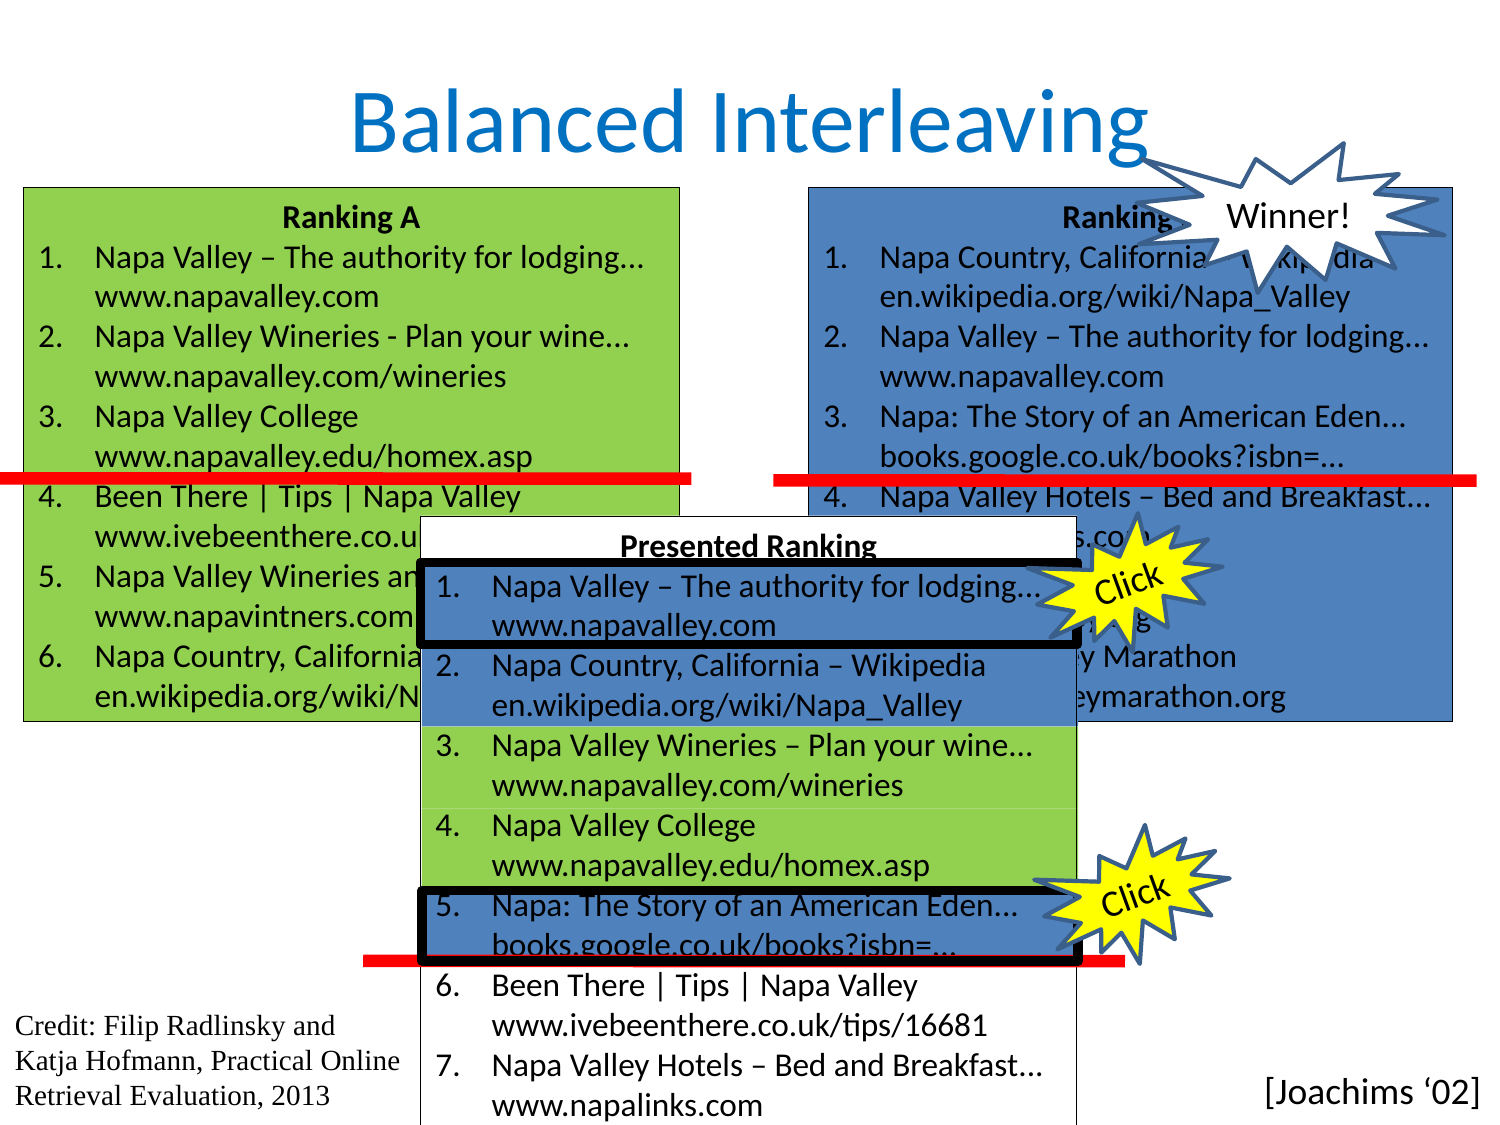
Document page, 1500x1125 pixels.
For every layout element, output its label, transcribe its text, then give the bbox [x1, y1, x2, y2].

text_box Click [1025, 511, 1225, 655]
text_box Winner! [1134, 141, 1447, 295]
text_box Ranking B 1. Napa Country, California – Wikipedia en.wikipedia.org/wiki/Napa_Valley 2. Napa Valley – The authority for lodging... www.napavalley.com 3. Napa: The Story of an American Eden... books.google.co.uk/books?isbn=... 4. Napa Valley Hotels – Bed and Breakfast... www.napalinks.com 5. NapaValley.org www.napavalley.org 6. The Napa Valley Marathon www.napavalleymarathon.org [808, 488, 1453, 722]
text_box Presented Ranking Napa Valley – The authority for lodging... www.napavalley.com 2. Napa Country, California – Wikipedia en.wikipedia.org/wiki/Napa_Valley Napa Valley Wineries – Plan your wine... www.napavalley.com/wineries Napa Valley College www.napavalley.edu/homex.asp Napa: The Story of an American Eden... books.google.co.uk/books?isbn=... Been There | Tips | Napa Valley www.ivebeenthere.co.uk/tips/16681 Napa Valley Hotels – Bed and Breakfast... www.napalinks.com [420, 647, 1077, 889]
text_box [420, 889, 1080, 959]
title Balanced Interleaving [75, 45, 1425, 188]
text_box Ranking B 1. Napa Country, California – Wikipedia en.wikipedia.org/wiki/Napa_Valley 2. Napa Valley – The authority for lodging... www.napavalley.com 3. Napa: The Story of an American Eden... books.google.co.uk/books?isbn=... 4. Napa Valley Hotels – Bed and Breakfast... www.napalinks.com 5. NapaValley.org www.napavalley.org 6. The Napa Valley Marathon www.napavalleymarathon.org [808, 187, 1453, 474]
text_box [418, 560, 1079, 647]
text_box Presented Ranking Napa Valley – The authority for lodging... www.napavalley.com 2. Napa Country, California – Wikipedia en.wikipedia.org/wiki/Napa_Valley Napa Valley Wineries – Plan your wine... www.napavalley.com/wineries Napa Valley College www.napavalley.edu/homex.asp Napa: The Story of an American Eden... books.google.co.uk/books?isbn=... Been There | Tips | Napa Valley www.ivebeenthere.co.uk/tips/16681 Napa Valley Hotels – Bed and Breakfast... www.napalinks.com [420, 971, 1077, 1125]
text_box Credit: Filip Radlinsky and Katja Hofmann, Practical Online Retrieval Evaluation, 2013 [0, 999, 422, 1119]
text_box [Joachims ‘02] [1249, 1059, 1497, 1120]
text_box [ [418, 513, 1079, 560]
text_box Click [1032, 822, 1232, 966]
text_box Presented Ranking Napa Valley – The authority for lodging... www.napavalley.com 2. Napa Country, California – Wikipedia en.wikipedia.org/wiki/Napa_Valley Napa Valley Wineries – Plan your wine... www.napavalley.com/wineries Napa Valley College www.napavalley.edu/homex.asp Napa: The Story of an American Eden... books.google.co.uk/books?isbn=... Been There | Tips | Napa Valley www.ivebeenthere.co.uk/tips/16681 Napa Valley Hotels – Bed and Breakfast... www.napalinks.com [420, 516, 1077, 560]
text_box Ranking A Napa Valley – The authority for lodging... www.napavalley.com Napa Valley Wineries - Plan your wine... www.napavalley.com/wineries Napa Valley College www.napavalley.edu/homex.asp 4. Been There | Tips | Napa Valley www.ivebeenthere.co.uk/tips/16681 5. Napa Valley Wineries and Wine www.napavintners.com 6. Napa Country, California – Wikipedia en.wikipedia.org/wiki/Napa_Valley [23, 488, 680, 722]
text_box Ranking A Napa Valley – The authority for lodging... www.napavalley.com Napa Valley Wineries - Plan your wine... www.napavalley.com/wineries Napa Valley College www.napavalley.edu/homex.asp 4. Been There | Tips | Napa Valley www.ivebeenthere.co.uk/tips/16681 5. Napa Valley Wineries and Wine www.napavintners.com 6. Napa Country, California – Wikipedia en.wikipedia.org/wiki/Napa_Valley [23, 187, 680, 472]
